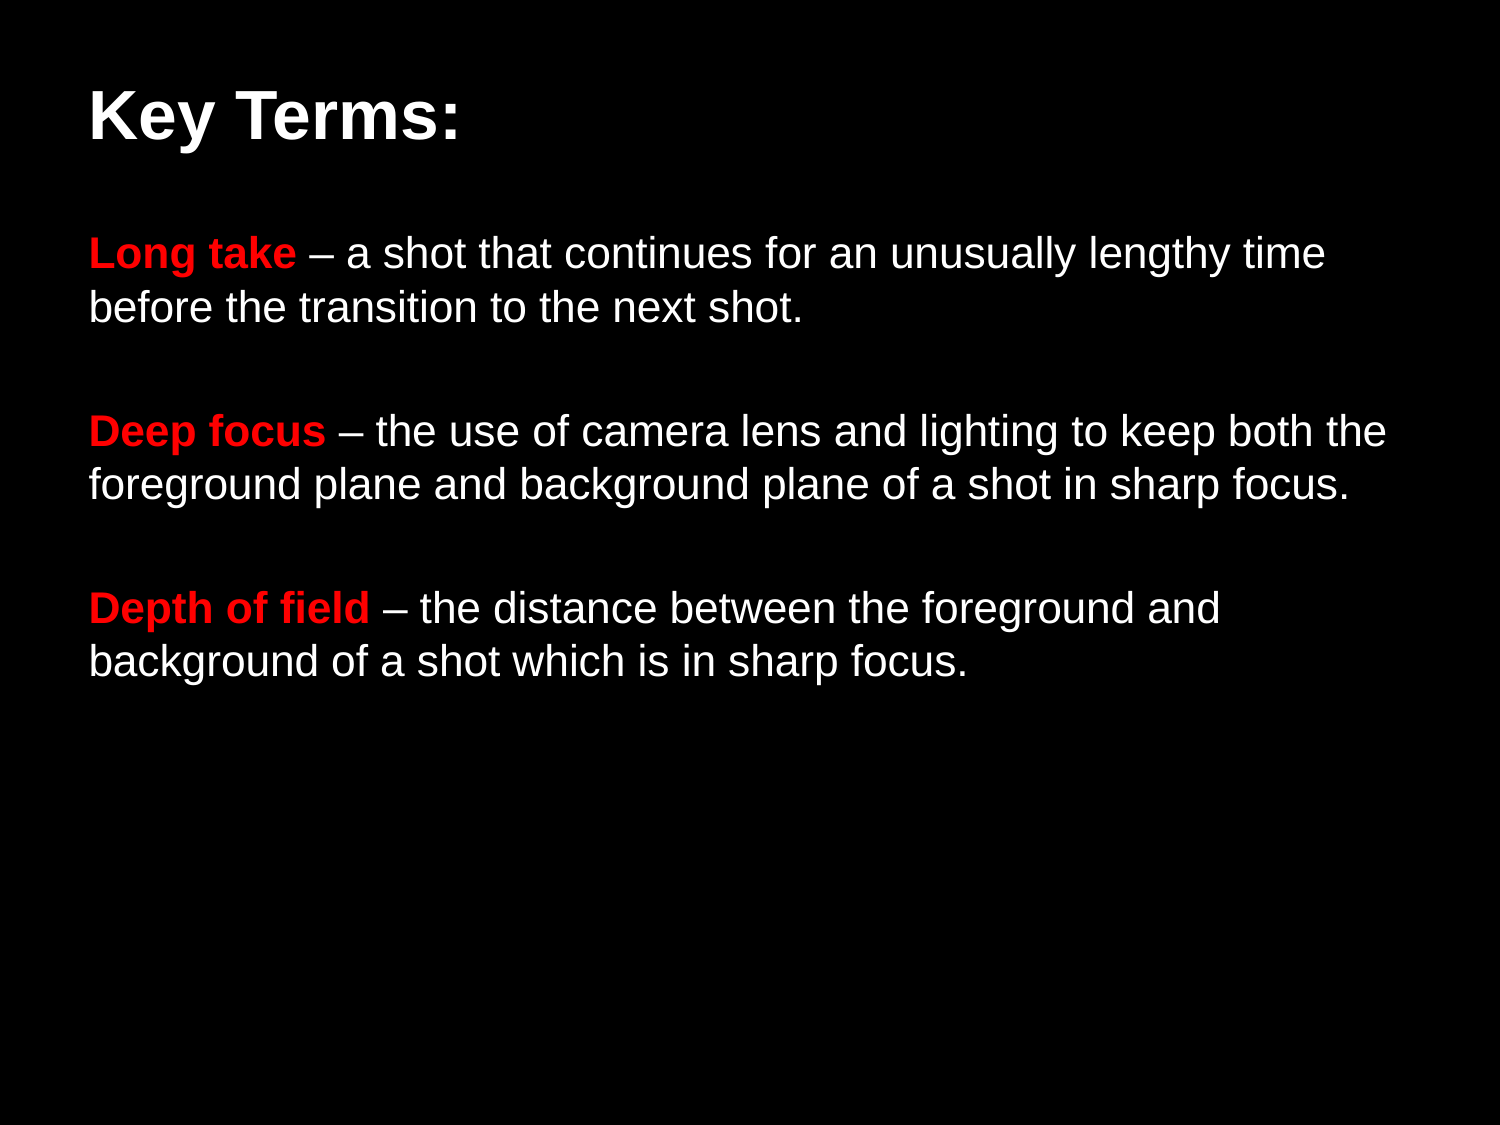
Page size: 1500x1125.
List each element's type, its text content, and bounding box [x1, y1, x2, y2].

subtitle Key Terms: Long take – a shot that continues for an unusually lengthy time before the transition to the next shot. Deep focus – the use of camera lens and lighting to keep both the foreground plane and background plane of a shot in sharp focus. Depth of field – the distance between the foreground and background of a shot which is in sharp focus. [73, 62, 1424, 1058]
